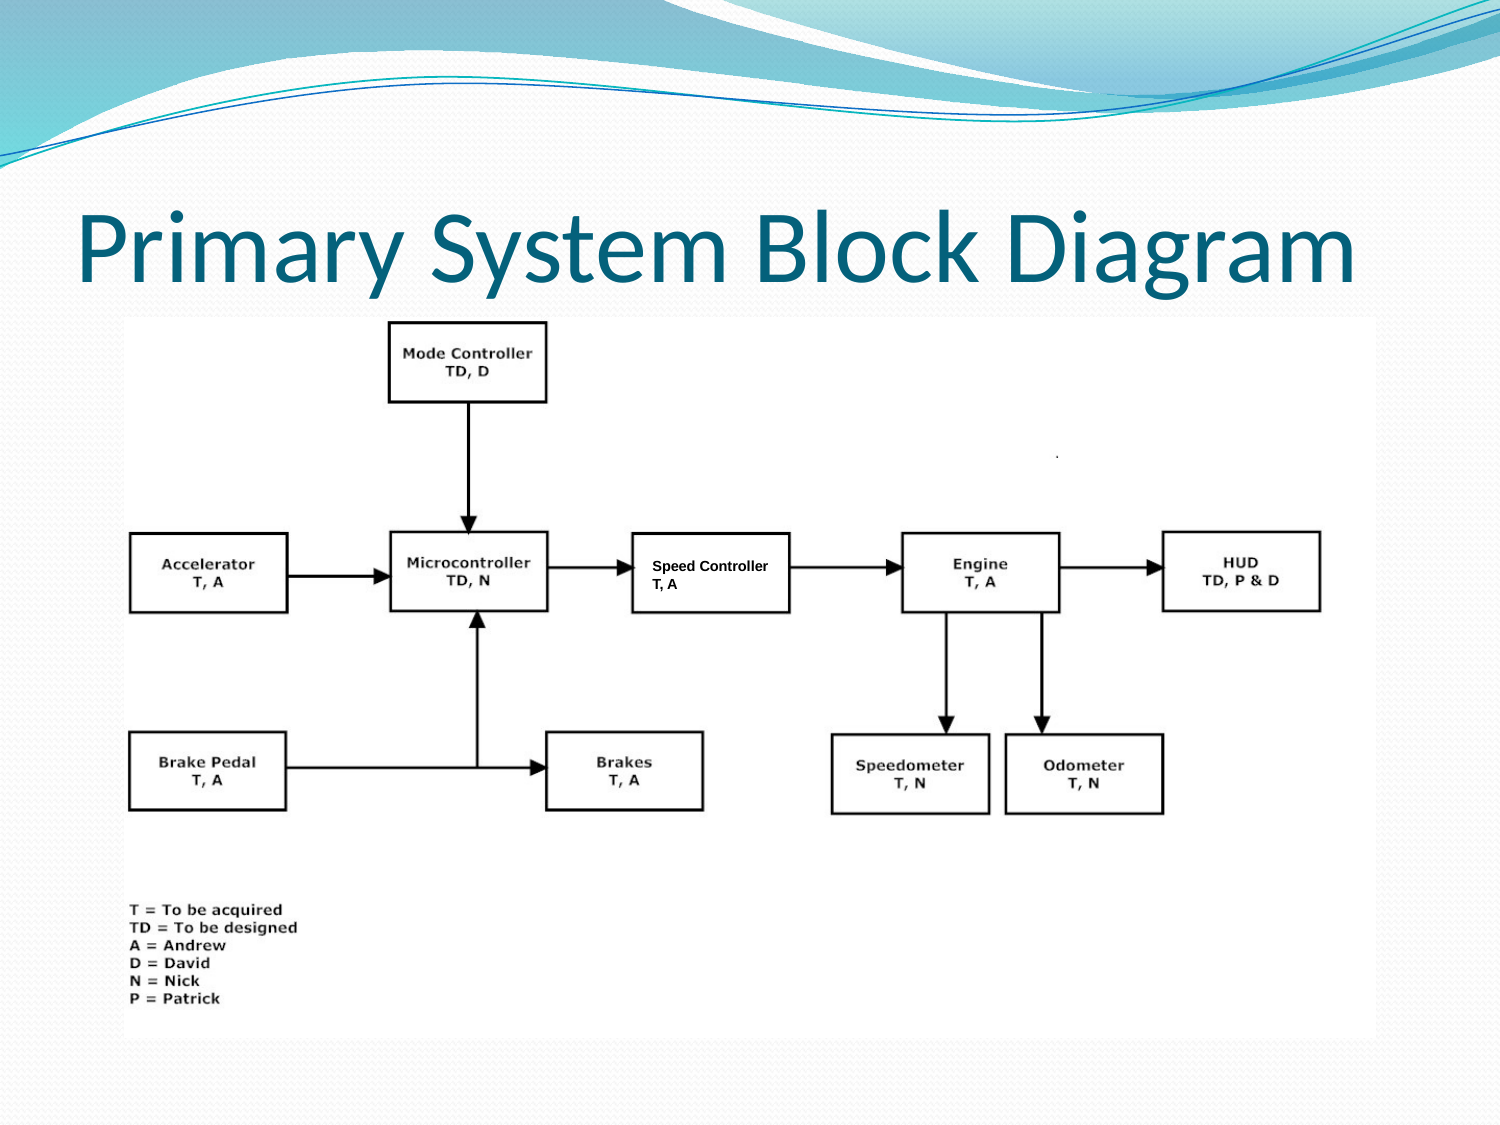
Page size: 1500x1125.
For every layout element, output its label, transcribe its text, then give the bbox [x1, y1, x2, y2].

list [123, 317, 1376, 1038]
title Primary System Block Diagram [75, 115, 1425, 303]
